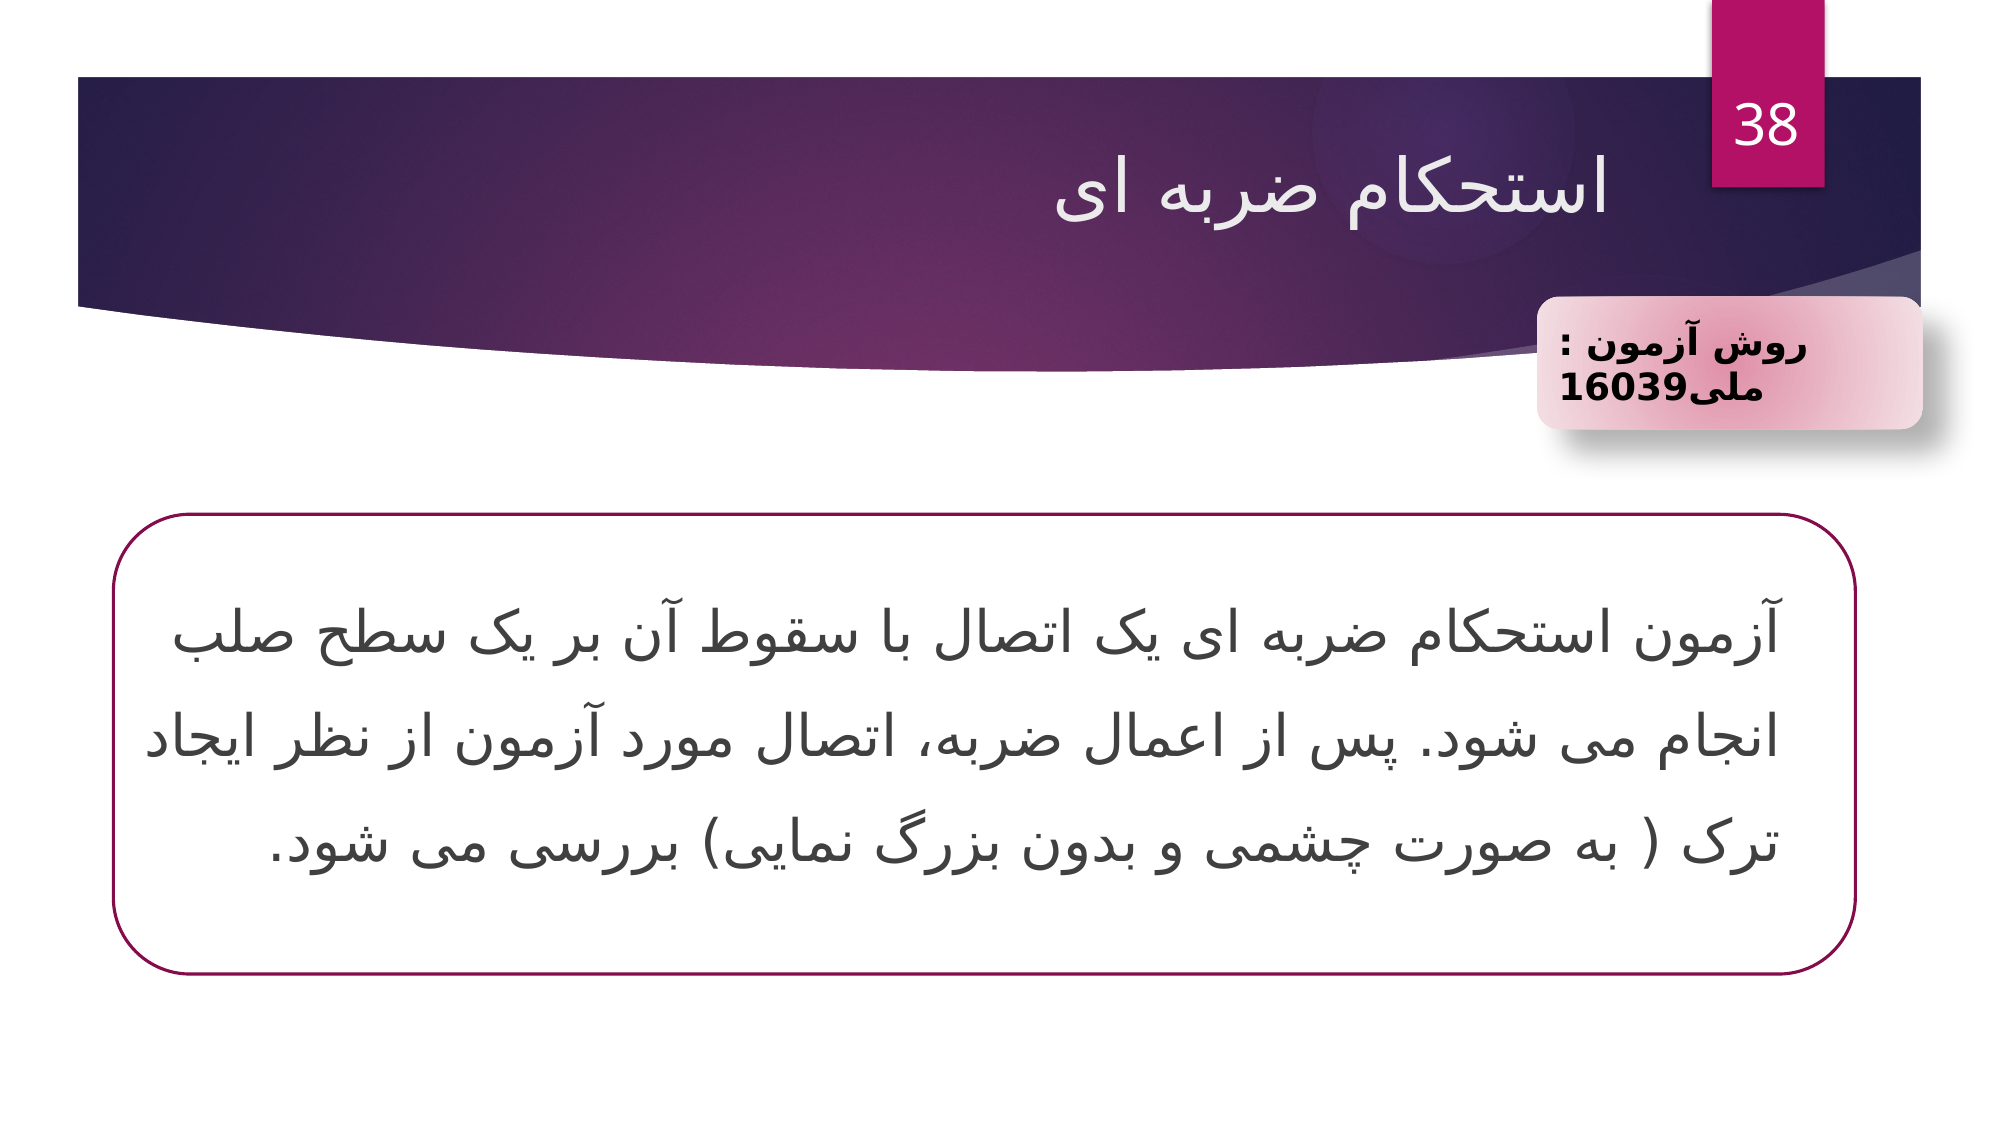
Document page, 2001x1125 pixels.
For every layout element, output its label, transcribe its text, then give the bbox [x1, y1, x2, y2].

list آزمون استحکام ضربه ای یک اتصال با سقوط آن بر یک سطح صلب انجام می شود. پس از اعمال ضربه، اتصال مورد آزمون از نظر ایجاد ترک ( به صورت چشمی و بدون بزرگ نمایی) بررسی می شود. [88, 551, 1798, 1112]
text_box روش آزمون : ملی16039 [1535, 295, 1925, 431]
slide_number 38 [1698, 48, 1836, 175]
title استحکام ضربه ای [189, 159, 1627, 276]
text_box [111, 512, 1857, 976]
